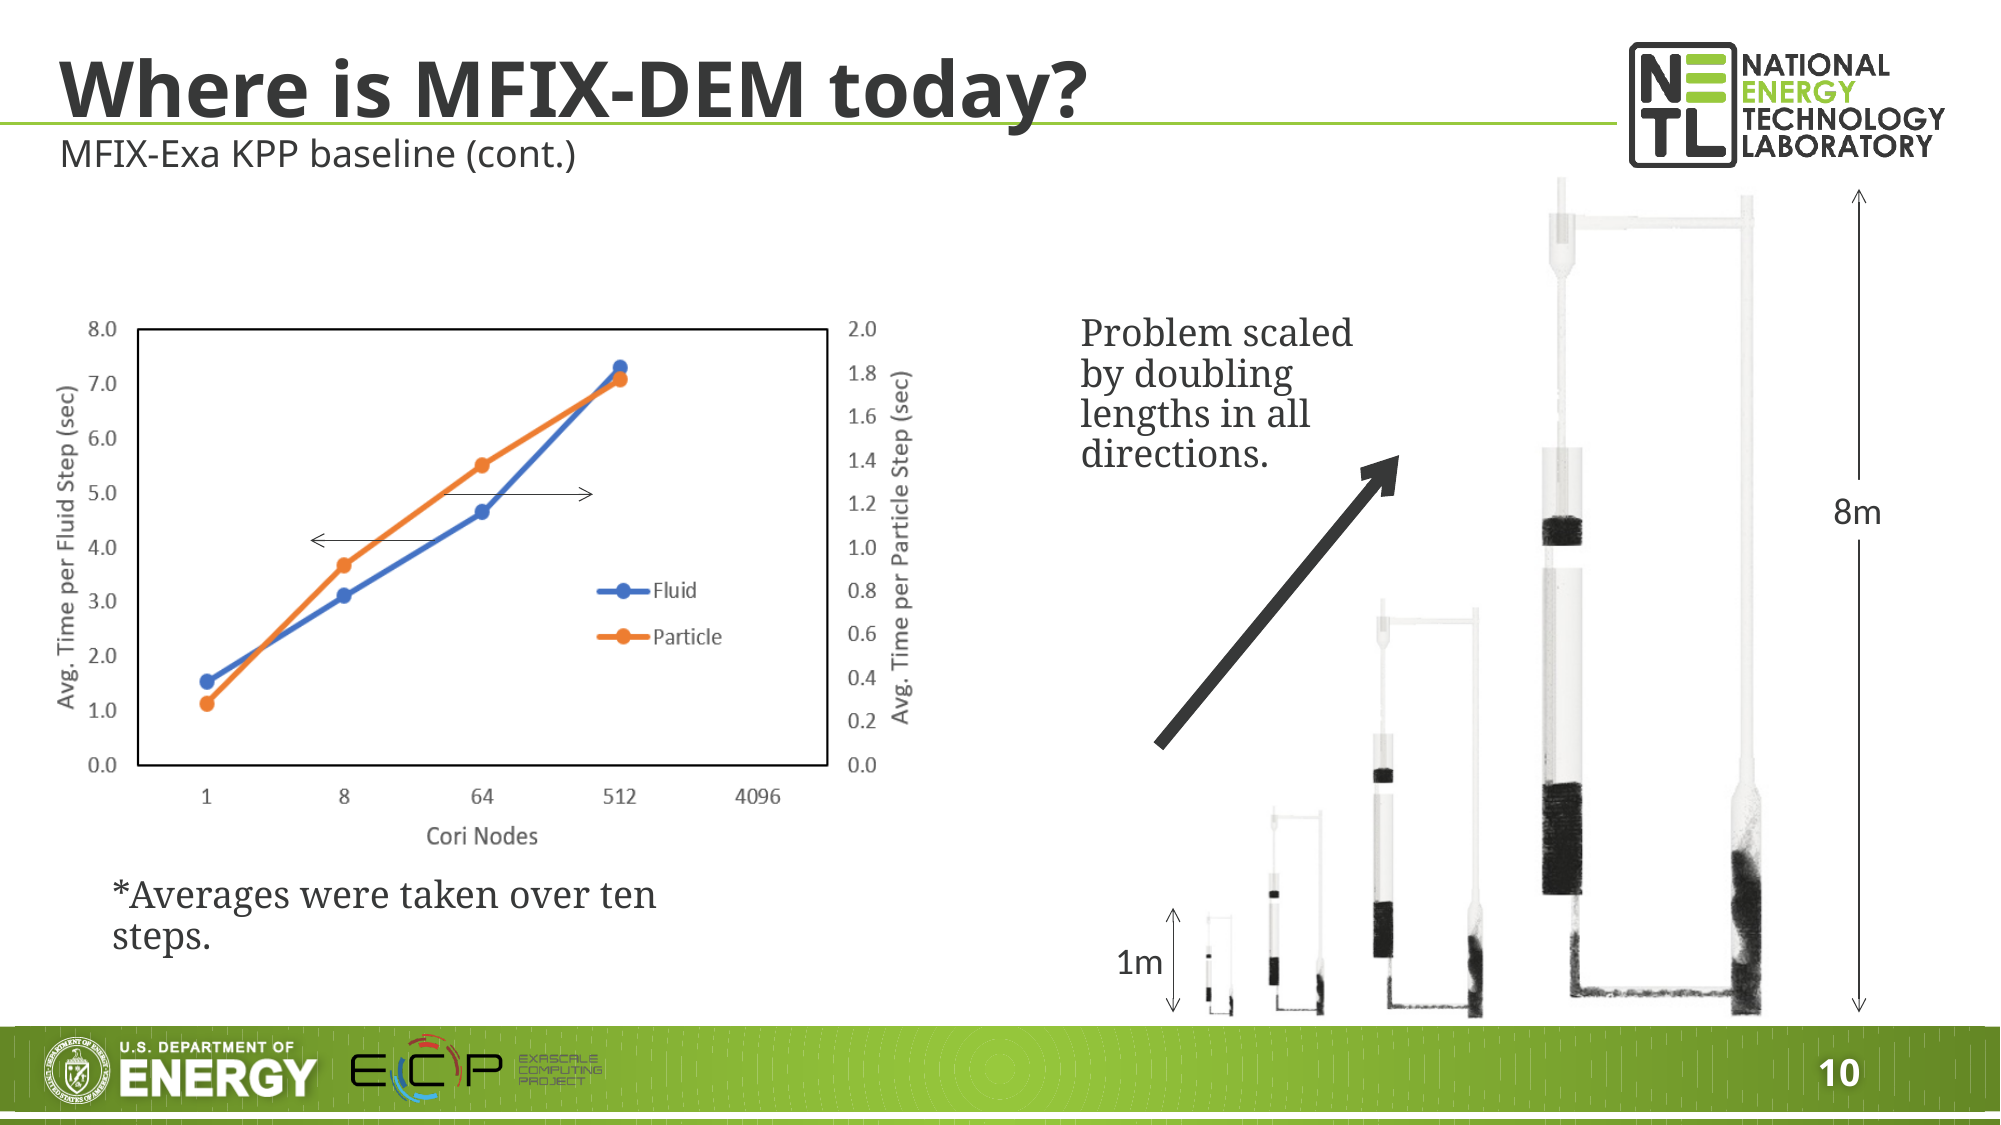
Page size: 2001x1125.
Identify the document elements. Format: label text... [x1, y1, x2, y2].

text_box Problem scaled by doubling lengths in all directions. [1065, 306, 1199, 442]
text_box 1m [1174, 929, 1182, 990]
text_box 8m [1860, 479, 1901, 540]
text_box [1158, 455, 1399, 747]
subtitle MFIX-Exa KPP baseline (cont.) [44, 127, 1945, 189]
picture [1199, 173, 1772, 1025]
picture [351, 1034, 602, 1103]
picture [28, 305, 945, 869]
picture [44, 1037, 324, 1104]
text_box 1m [1100, 929, 1172, 990]
title Where is MFIX-DEM today? [44, 42, 1945, 127]
text_box *Averages were taken over ten steps. [96, 869, 768, 930]
text_box 8m [1818, 479, 1858, 540]
